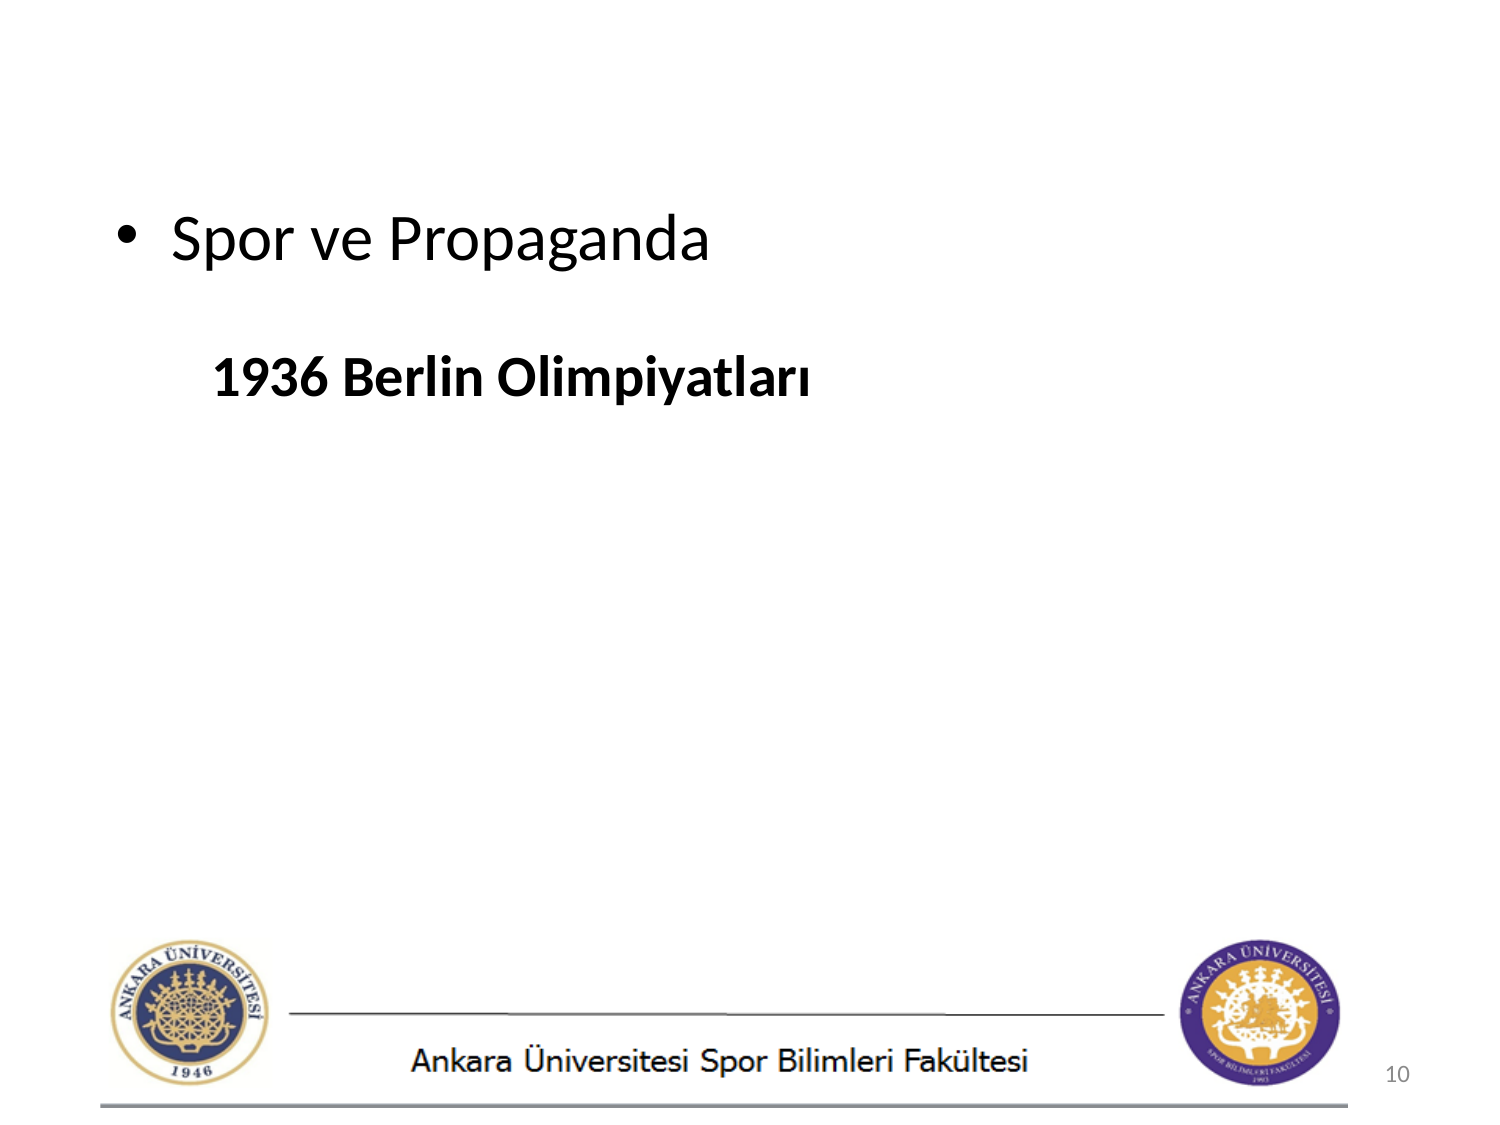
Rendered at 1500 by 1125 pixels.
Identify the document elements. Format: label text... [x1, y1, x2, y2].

picture [100, 928, 1382, 1112]
slide_number 10 [1386, 1042, 1425, 1103]
list Spor ve Propaganda [100, 186, 1451, 929]
text_box 1936 Berlin Olimpiyatları [196, 330, 828, 416]
